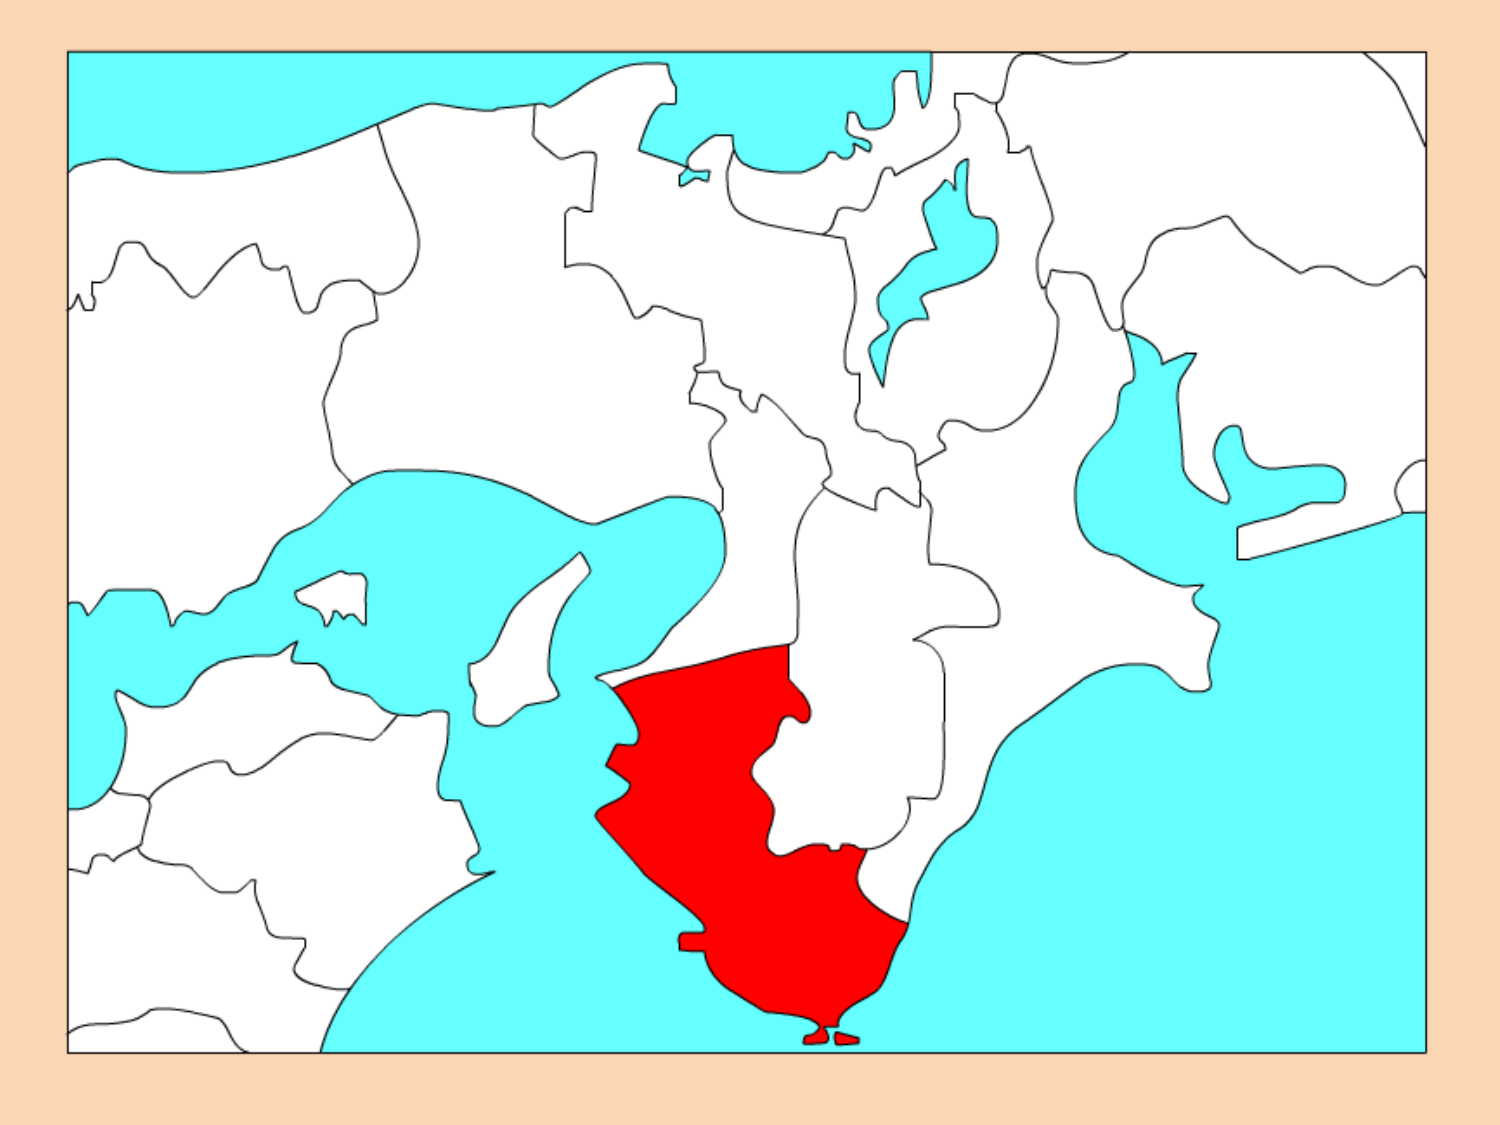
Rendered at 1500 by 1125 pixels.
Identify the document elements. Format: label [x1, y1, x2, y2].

picture [57, 42, 1443, 1082]
